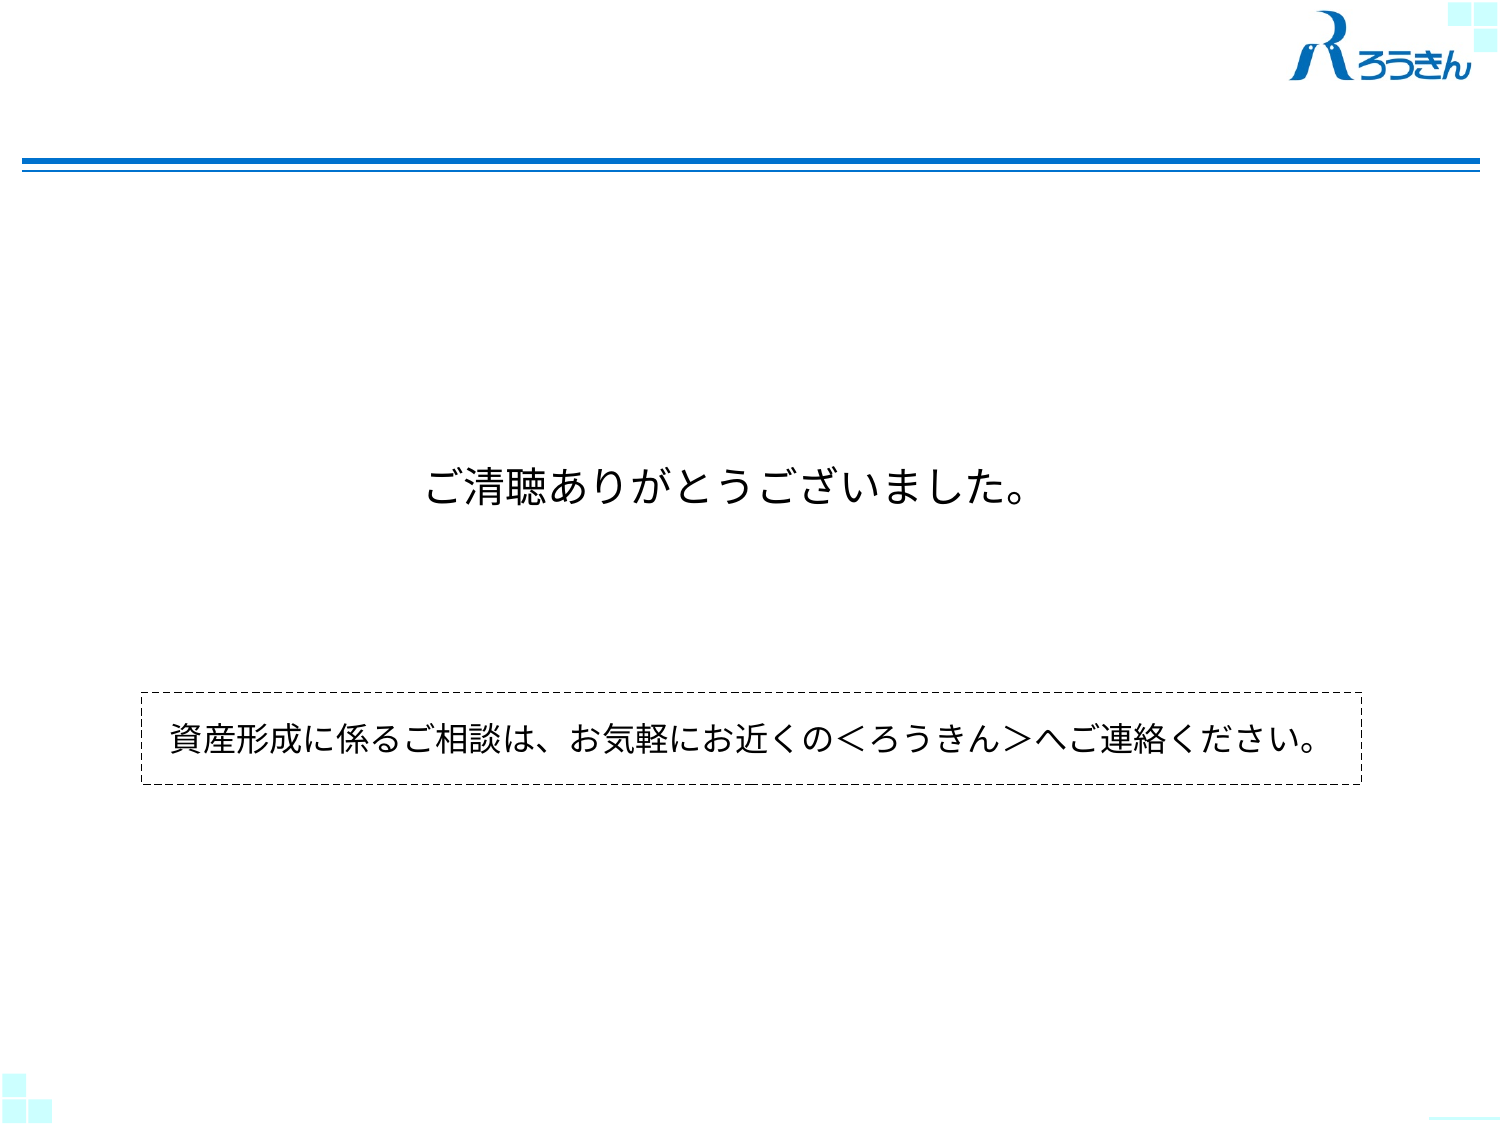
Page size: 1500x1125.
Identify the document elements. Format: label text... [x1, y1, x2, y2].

text_box 資産形成に係るご相談は、お気軽にお近くの＜ろうきん＞へご連絡ください。 [141, 692, 1362, 785]
list ご清聴ありがとうございました。 [407, 453, 1077, 524]
picture [1286, 9, 1472, 81]
